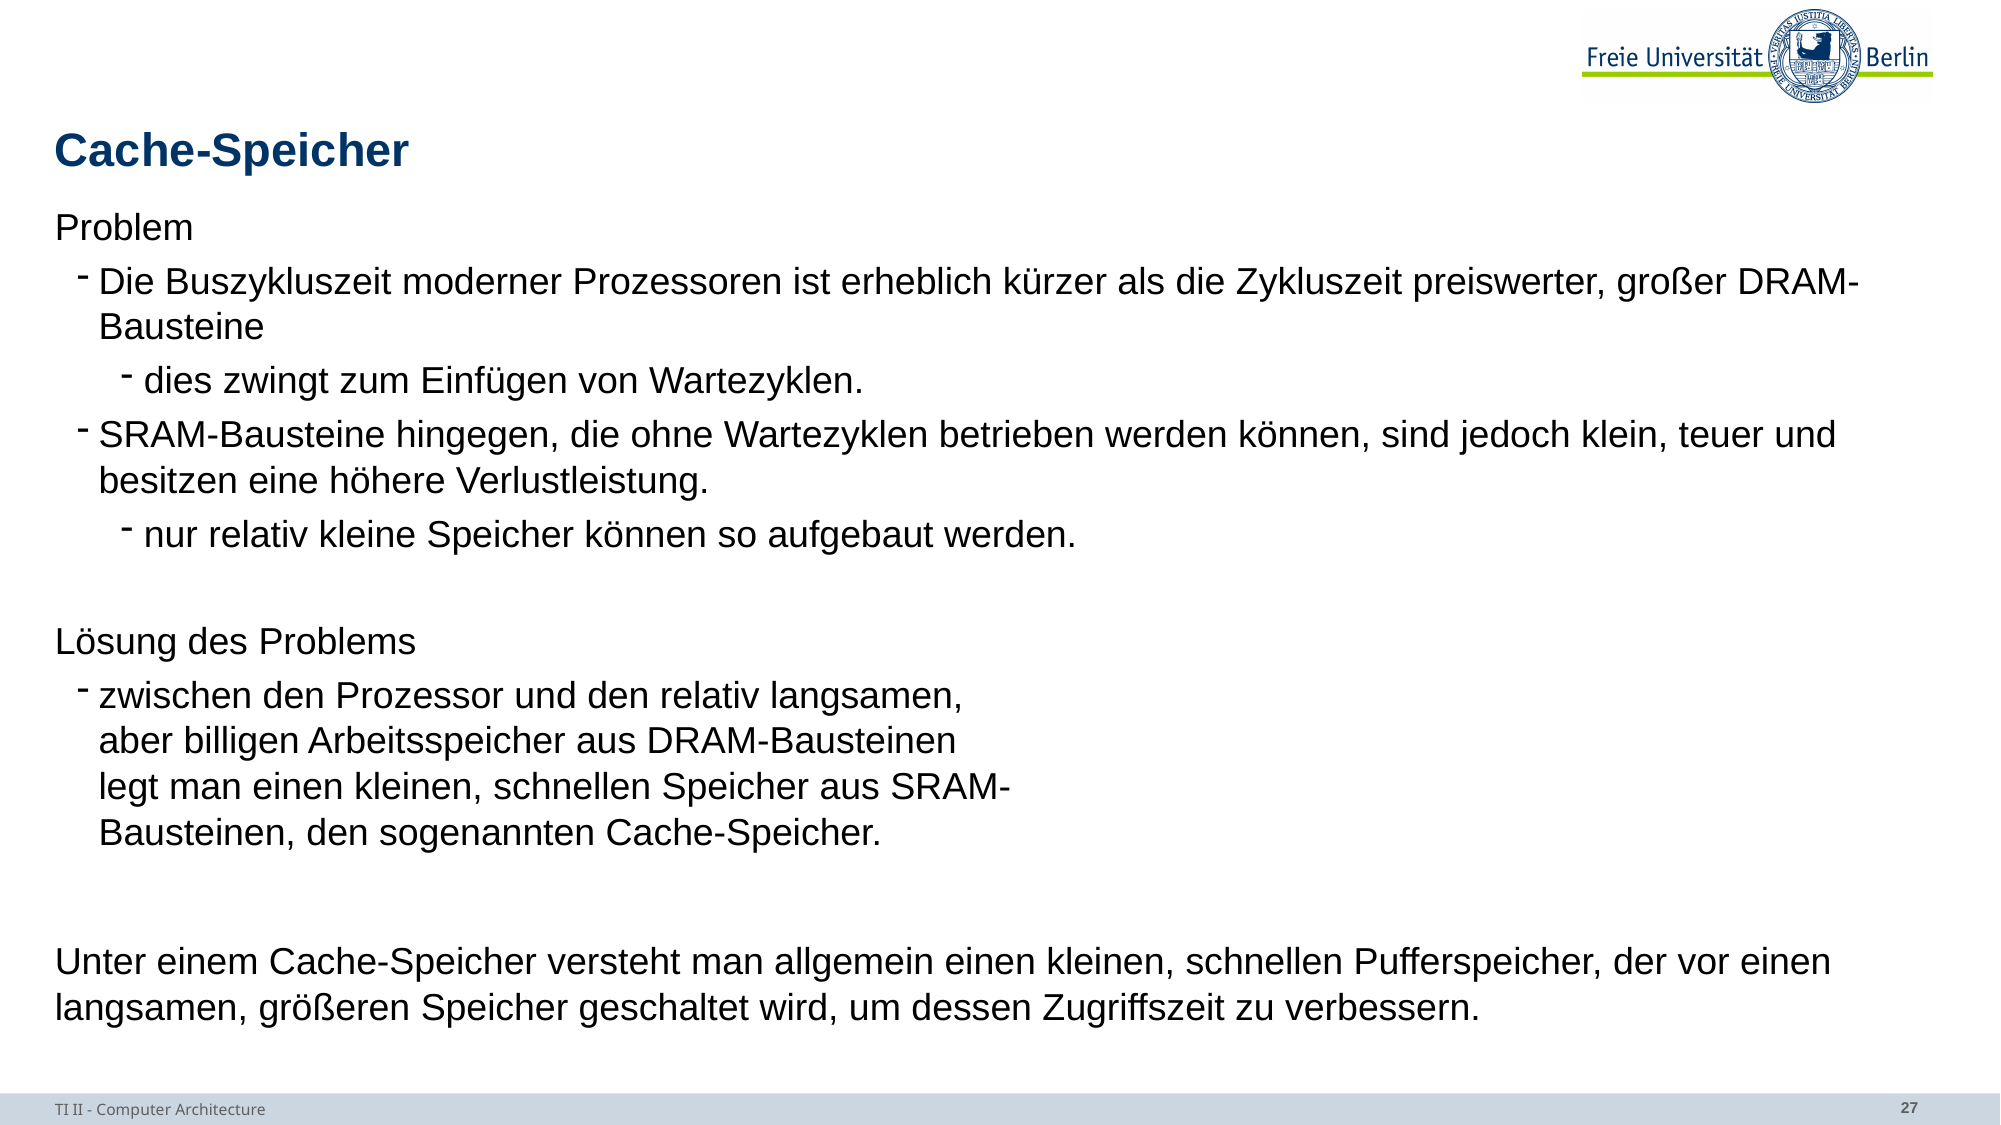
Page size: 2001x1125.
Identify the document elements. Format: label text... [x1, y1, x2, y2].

list Problem Die Buszykluszeit moderner Prozessoren ist erheblich kürzer als die Zykluszeit preiswerter, großer DRAM-Bausteine dies zwingt zum Einfügen von Wartezyklen. SRAM-Bausteine hingegen, die ohne Wartezyklen betrieben werden können, sind jedoch klein, teuer und besitzen eine höhere Verlustleistung. nur relativ kleine Speicher können so aufgebaut werden. Lösung des Problems zwischen den Prozessor und den relativ langsamen, aber billigen Arbeitsspeicher aus DRAM-Bausteinen legt man einen kleinen, schnellen Speicher aus SRAM- Bausteinen, den sogenannten Cache-Speicher. Unter einem Cache-Speicher versteht man allgemein einen kleinen, schnellen Pufferspeicher, der vor einen langsamen, größeren Speicher geschaltet wird, um dessen Zugriffszeit zu verbessern. [54, 201, 1946, 1064]
footer TI II - Computer Architecture [54, 1091, 1363, 1125]
picture [1582, 9, 1933, 103]
title Cache-Speicher [54, 117, 1946, 188]
